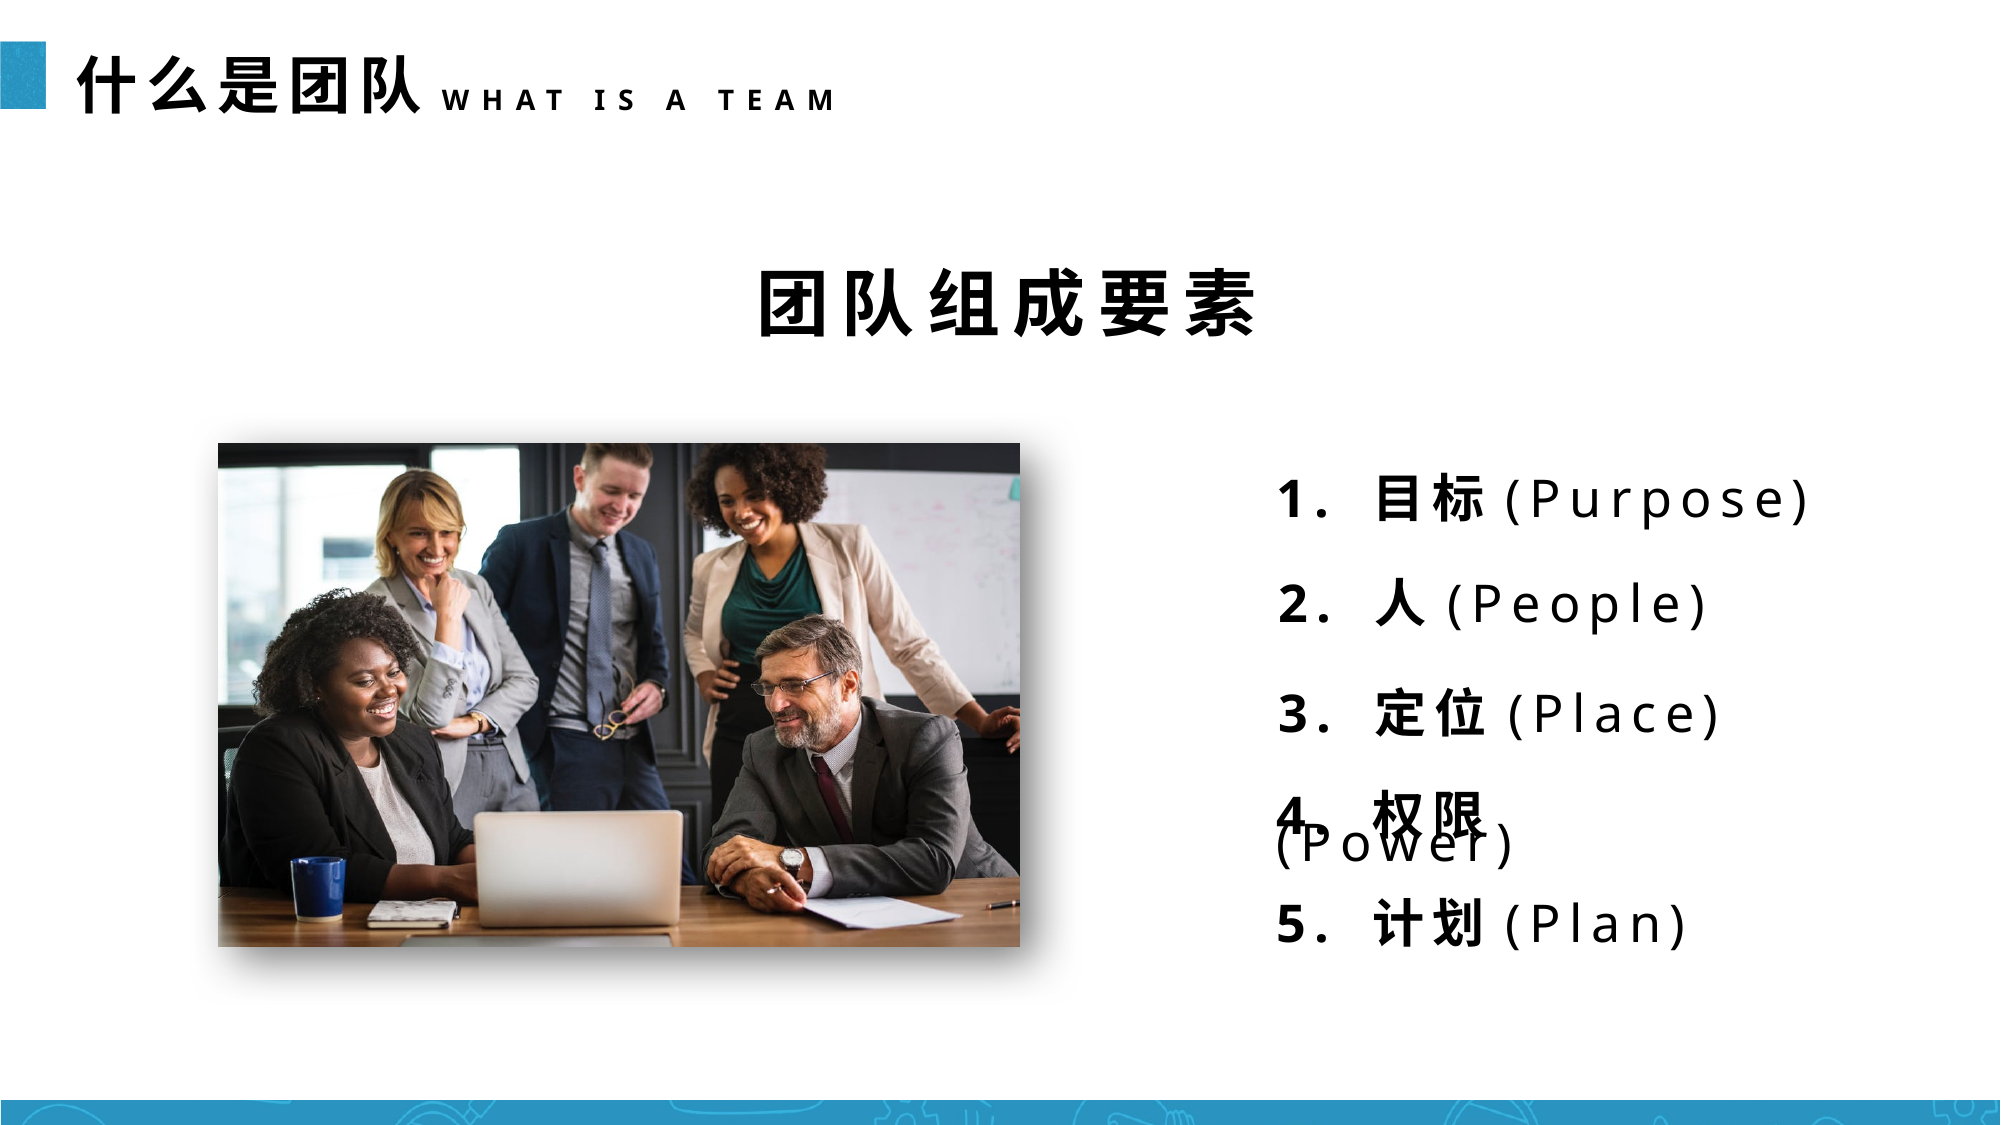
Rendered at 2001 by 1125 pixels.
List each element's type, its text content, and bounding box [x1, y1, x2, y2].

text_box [1276, 501, 1860, 953]
text_box 团队组成要素 [1015, 249, 1376, 353]
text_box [50, 39, 845, 130]
picture [0, 114, 2000, 1125]
picture [0, 42, 57, 109]
text_box 团队组成要素 [638, 249, 985, 353]
